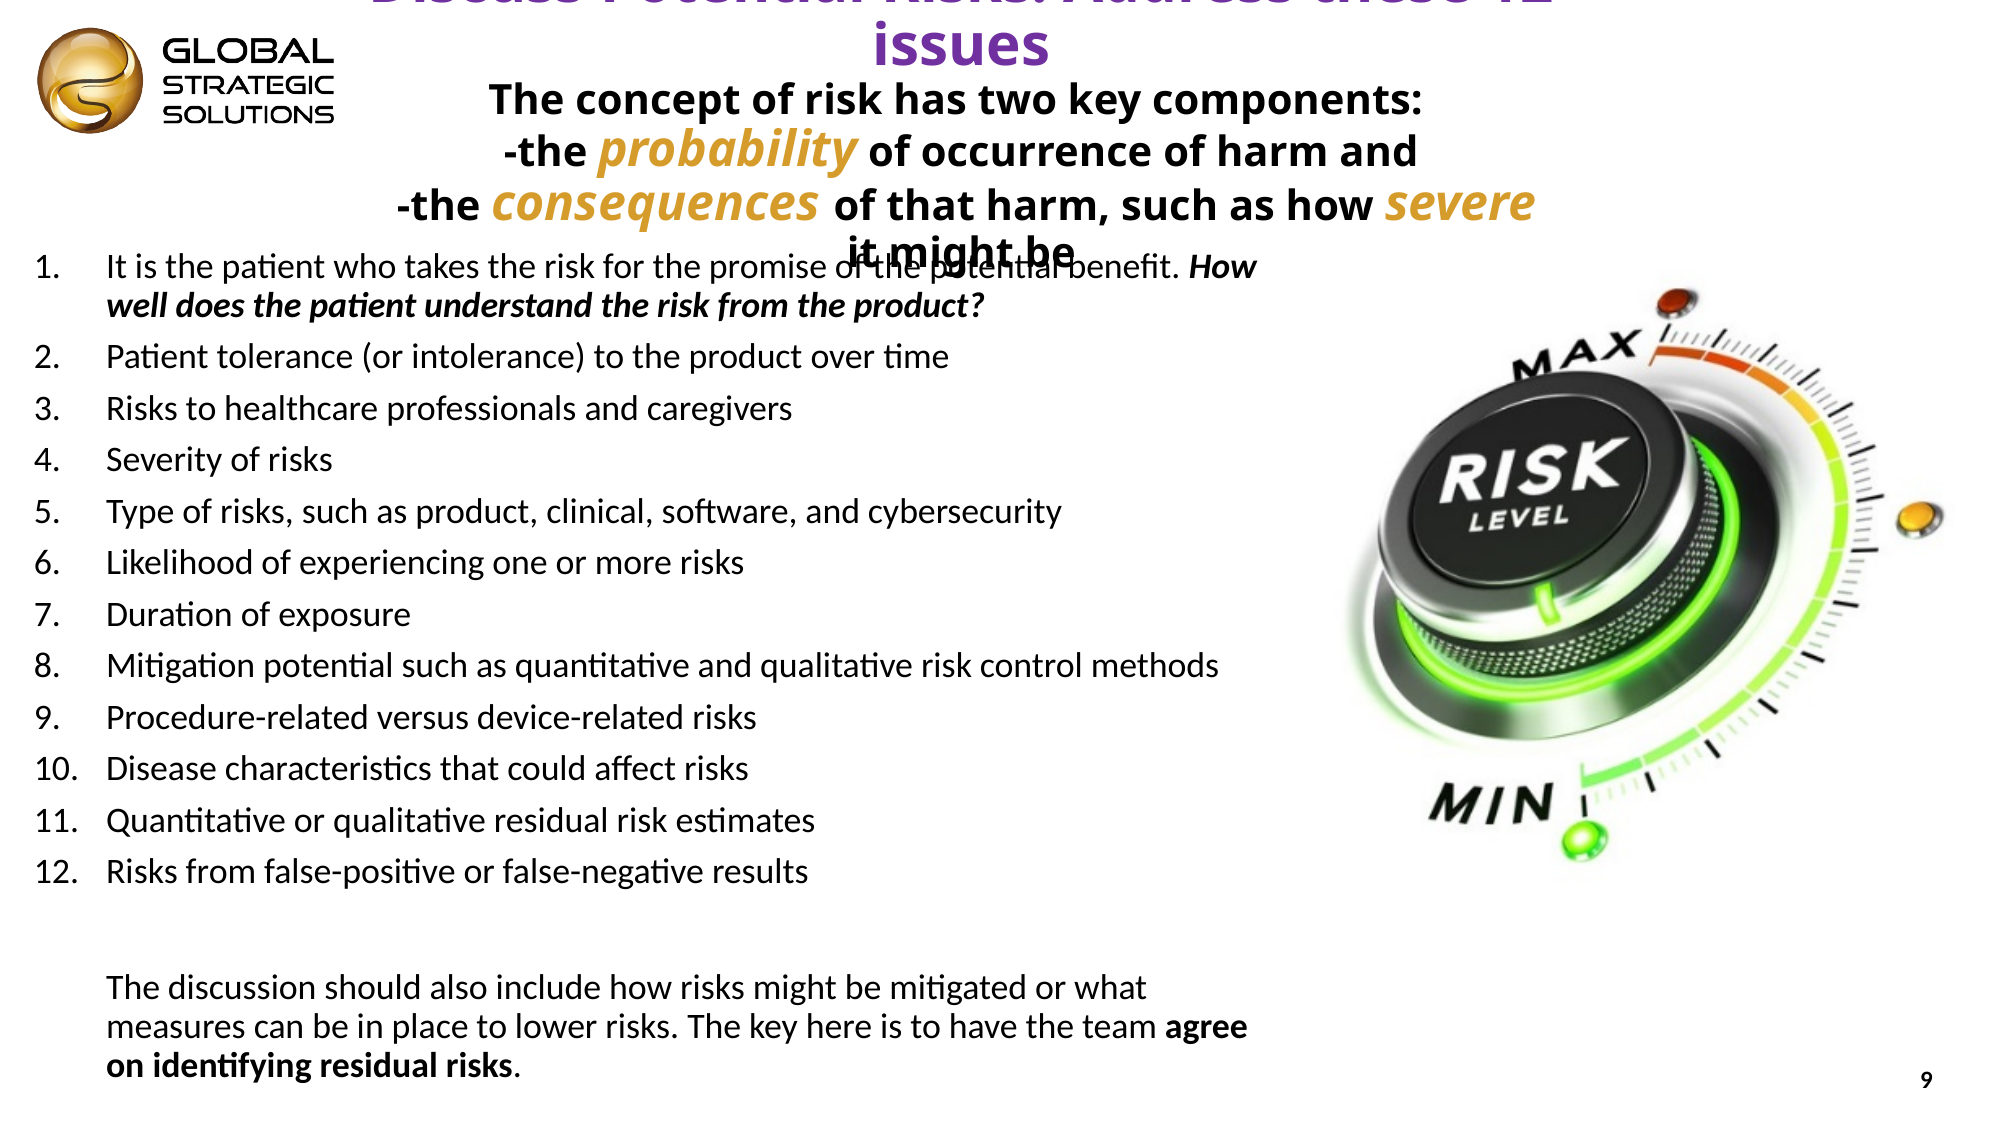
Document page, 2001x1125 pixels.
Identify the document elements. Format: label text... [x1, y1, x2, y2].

picture [1292, 249, 1970, 913]
title Discuss Potential Risks: Address these 12 issues The concept of risk has two key components: -the probability of occurrence of harm and -the consequences of that harm, such as how severe it might be [353, 67, 1570, 232]
text_box 9 [1864, 1060, 1945, 1096]
picture [37, 27, 334, 134]
list It is the patient who takes the risk for the promise of the potential benefit. How well does the patient understand the risk from the product? Patient tolerance (or intolerance) to the product over time Risks to healthcare professionals and caregivers Severity of risks Type of risks, such as product, clinical, software, and cybersecurity Likelihood of experiencing one or more risks Duration of exposure Mitigation potential such as quantitative and qualitative risk control methods Procedure-related versus device-related risks Disease characteristics that could affect risks Quantitative or qualitative residual risk estimates Risks from false-positive or false-negative results The discussion should also include how risks might be mitigated or what measures can be in place to lower risks. The key here is to have the team agree on identifying residual risks. [18, 240, 1299, 1101]
